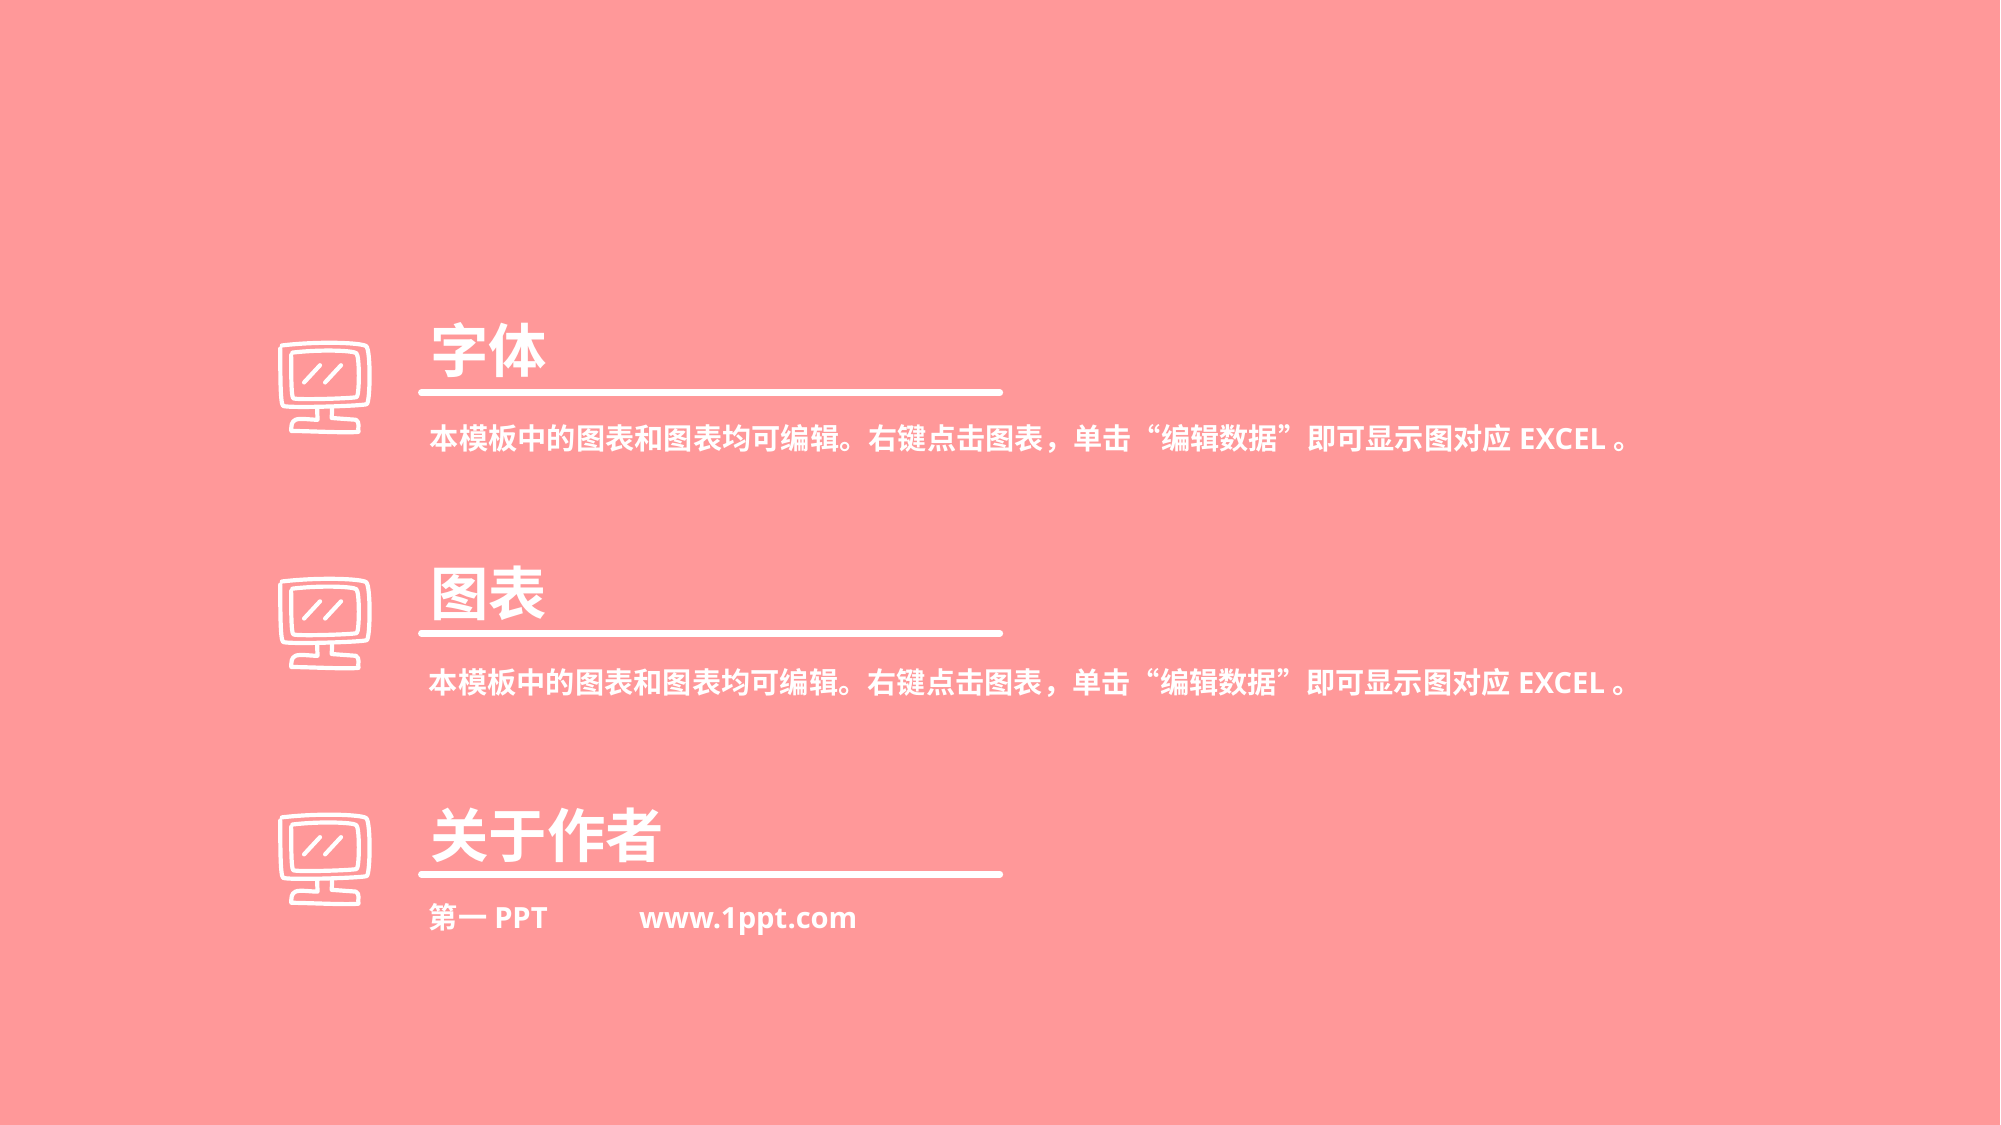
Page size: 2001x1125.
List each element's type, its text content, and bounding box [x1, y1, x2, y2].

text_box 本模板中的图表和图表均可编辑。右键点击图表，单击“编辑数据”即可显示图对应EXCEL。 [750, 412, 1658, 463]
text_box www.1ppt.com [624, 891, 873, 942]
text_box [280, 578, 370, 669]
text_box 第一PPT [414, 891, 563, 942]
text_box 字体 [415, 306, 562, 392]
text_box [718, 412, 750, 464]
text_box 本模板中的图表和图表均可编辑。右键点击图表，单击“编辑数据”即可显示图对应EXCEL。 [415, 412, 718, 463]
text_box 图表 [415, 549, 562, 635]
text_box 本模板中的图表和图表均可编辑。右键点击图表，单击“编辑数据”即可显示图对应EXCEL。 [414, 657, 1657, 707]
text_box 关于作者 [415, 792, 679, 877]
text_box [280, 814, 370, 905]
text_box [280, 342, 370, 433]
